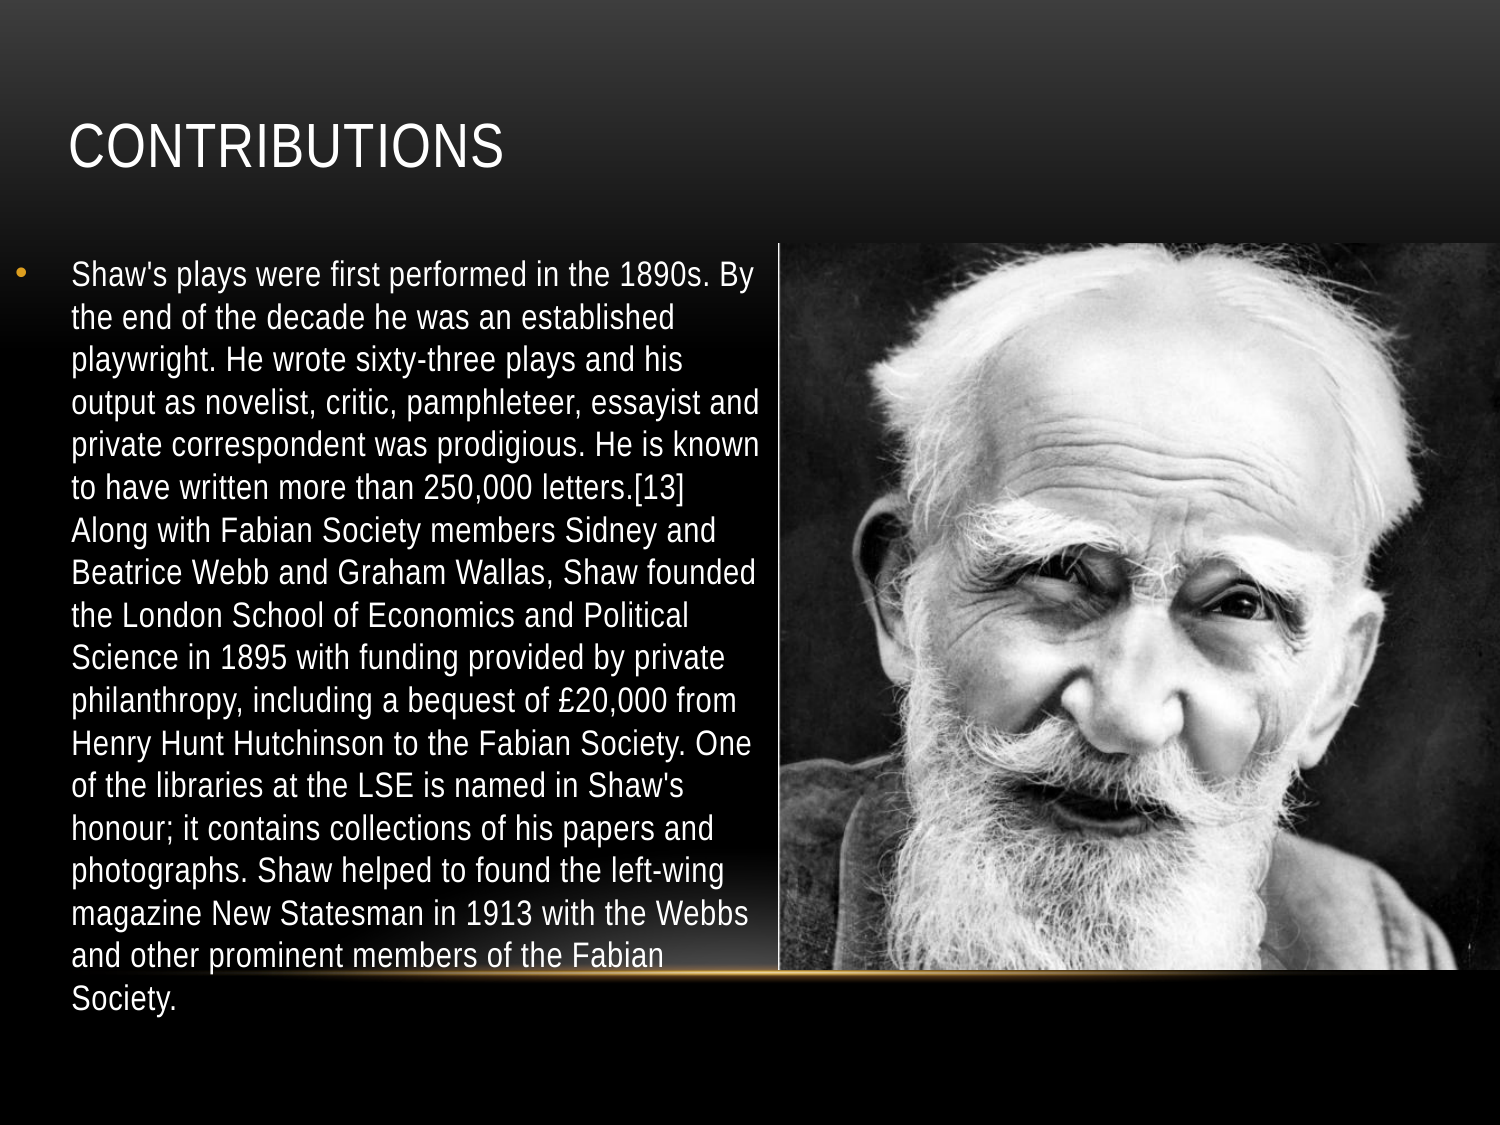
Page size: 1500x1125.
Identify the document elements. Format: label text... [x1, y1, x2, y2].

title Contributions [53, 0, 1354, 188]
list Shaw's plays were first performed in the 1890s. By the end of the decade he was an established playwright. He wrote sixty-three plays and his output as novelist, critic, pamphleteer, essayist and private correspondent was prodigious. He is known to have written more than 250,000 letters.[13] Along with Fabian Society members Sidney and Beatrice Webb and Graham Wallas, Shaw founded the London School of Economics and Political Science in 1895 with funding provided by private philanthropy, including a bequest of £20,000 from Henry Hunt Hutchinson to the Fabian Society. One of the libraries at the LSE is named in Shaw's honour; it contains collections of his papers and photographs. Shaw helped to found the left-wing magazine New Statesman in 1913 with the Webbs and other prominent members of the Fabian Society. [0, 243, 779, 1125]
picture [0, 0, 1500, 1125]
